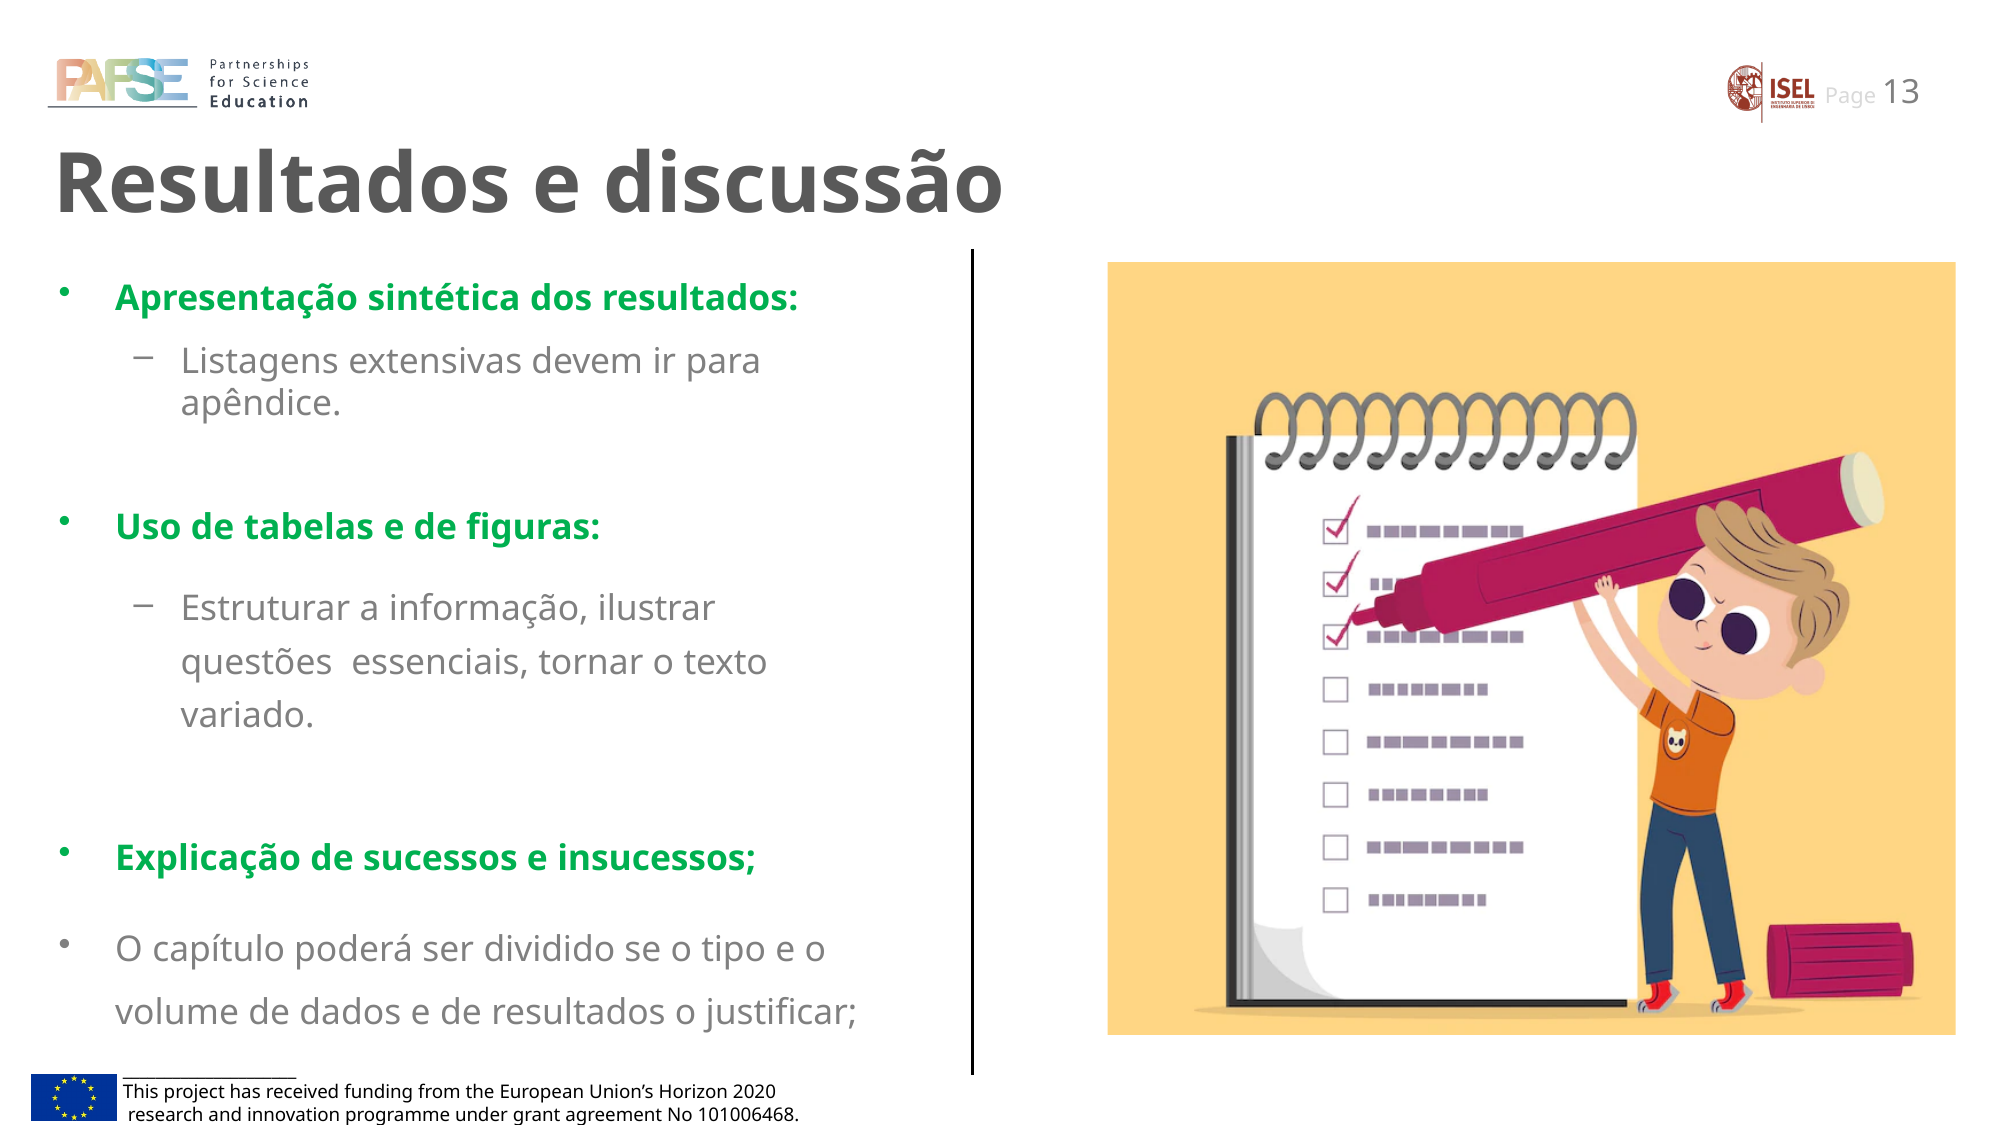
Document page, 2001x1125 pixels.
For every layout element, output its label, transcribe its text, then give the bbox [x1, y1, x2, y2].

picture [1107, 261, 1956, 1035]
text_box _____________________ This project has received funding from the European Union’s Horizon 2020 research and innovation programme under grant agreement No 101006468. [108, 1049, 2000, 1125]
picture [38, 45, 317, 123]
text_box Apresentação sintética dos resultados: Listagens extensivas devem ir para apêndice. Uso de tabelas e de figuras: Estruturar a informação, ilustrar questões essenciais, tornar o texto variado. Explicação de sucessos e insucessos; O capítulo poderá ser dividido se o tipo e o volume de dados e de resultados o justificar; [56, 248, 893, 1032]
title Resultados e discussão [38, 133, 1230, 261]
picture [30, 1074, 117, 1121]
text_box [1727, 61, 1815, 124]
